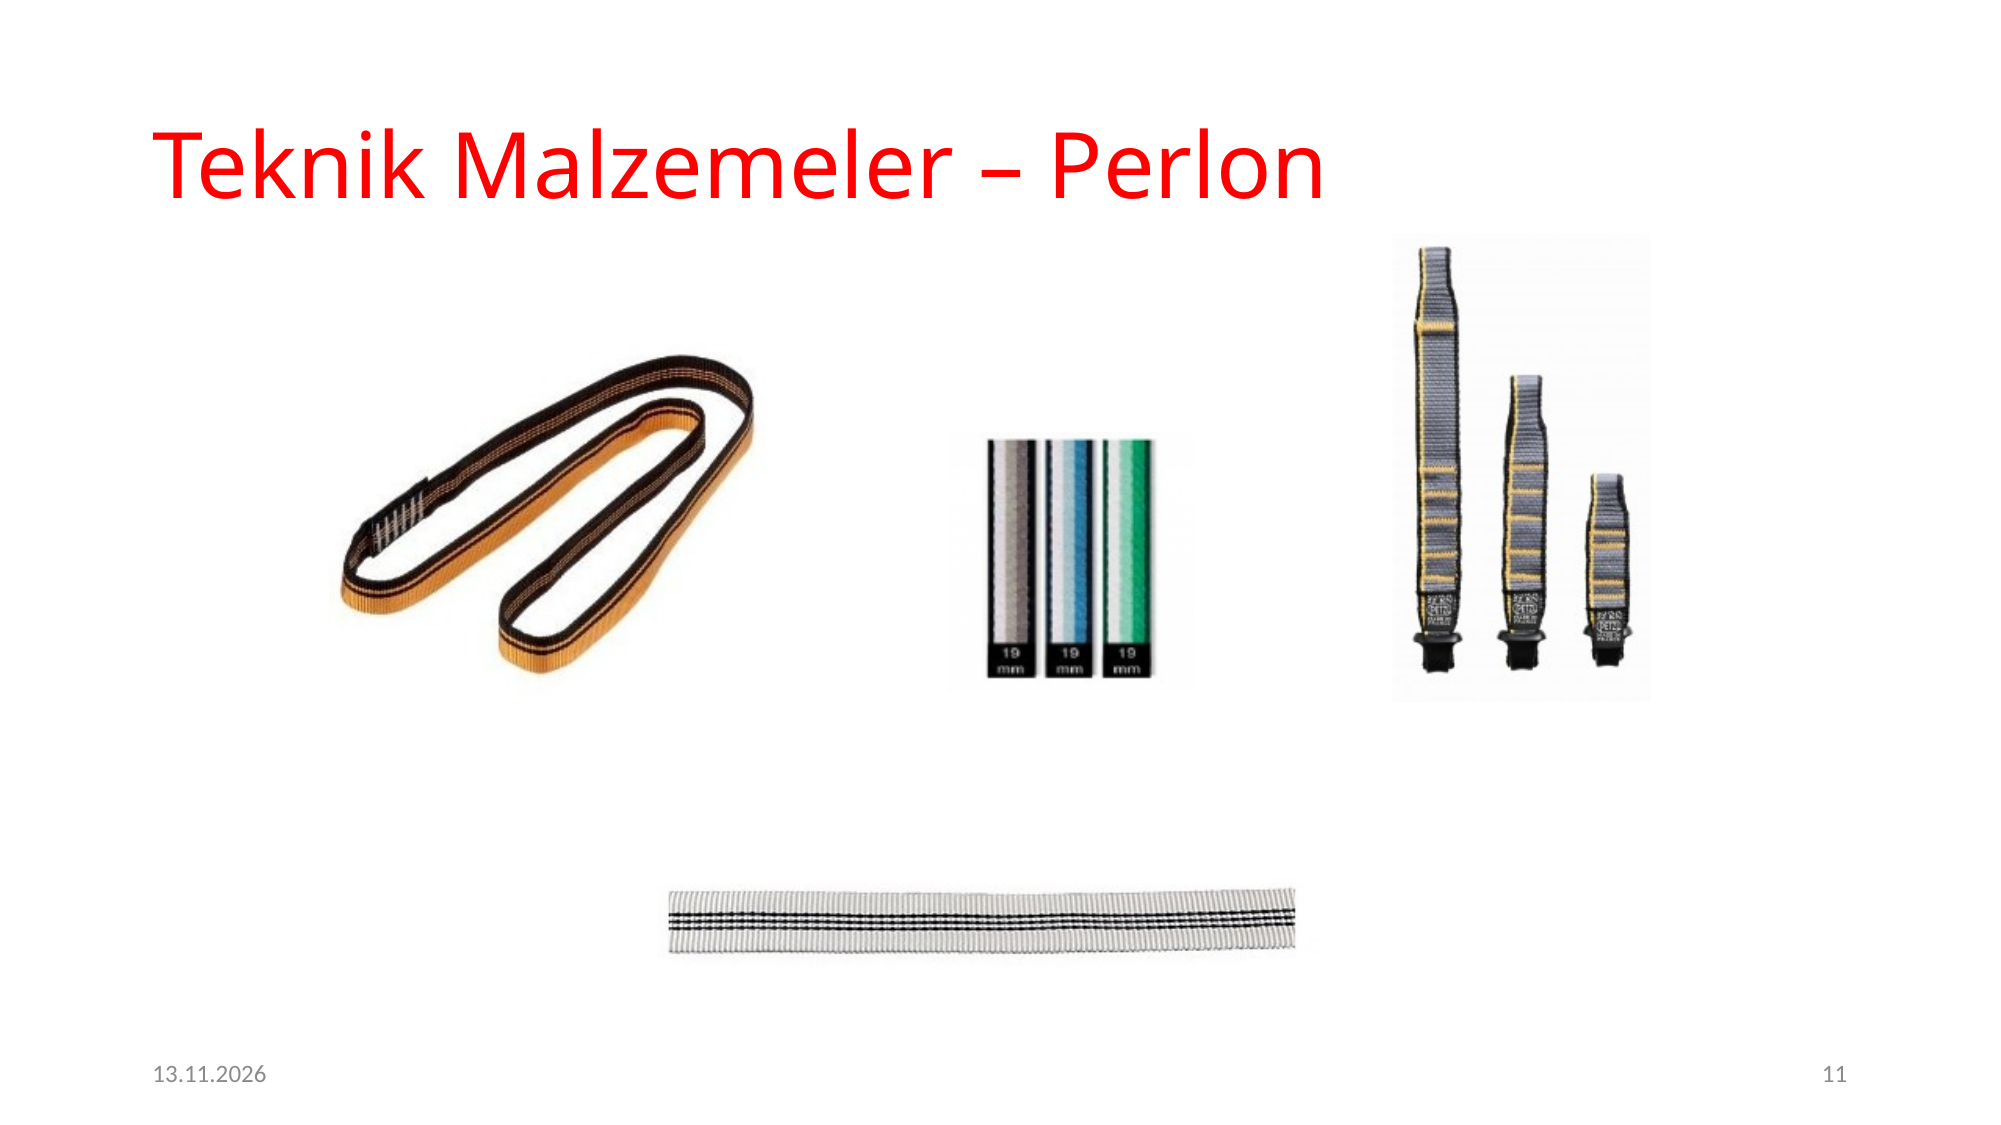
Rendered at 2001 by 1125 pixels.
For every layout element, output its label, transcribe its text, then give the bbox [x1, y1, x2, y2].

picture [633, 798, 1322, 998]
picture [947, 432, 1195, 691]
picture [314, 278, 784, 748]
title Teknik Malzemeler – Perlon [137, 59, 1863, 278]
slide_number 11 [1412, 1042, 1863, 1103]
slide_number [137, 1042, 588, 1103]
picture [1392, 233, 1651, 702]
